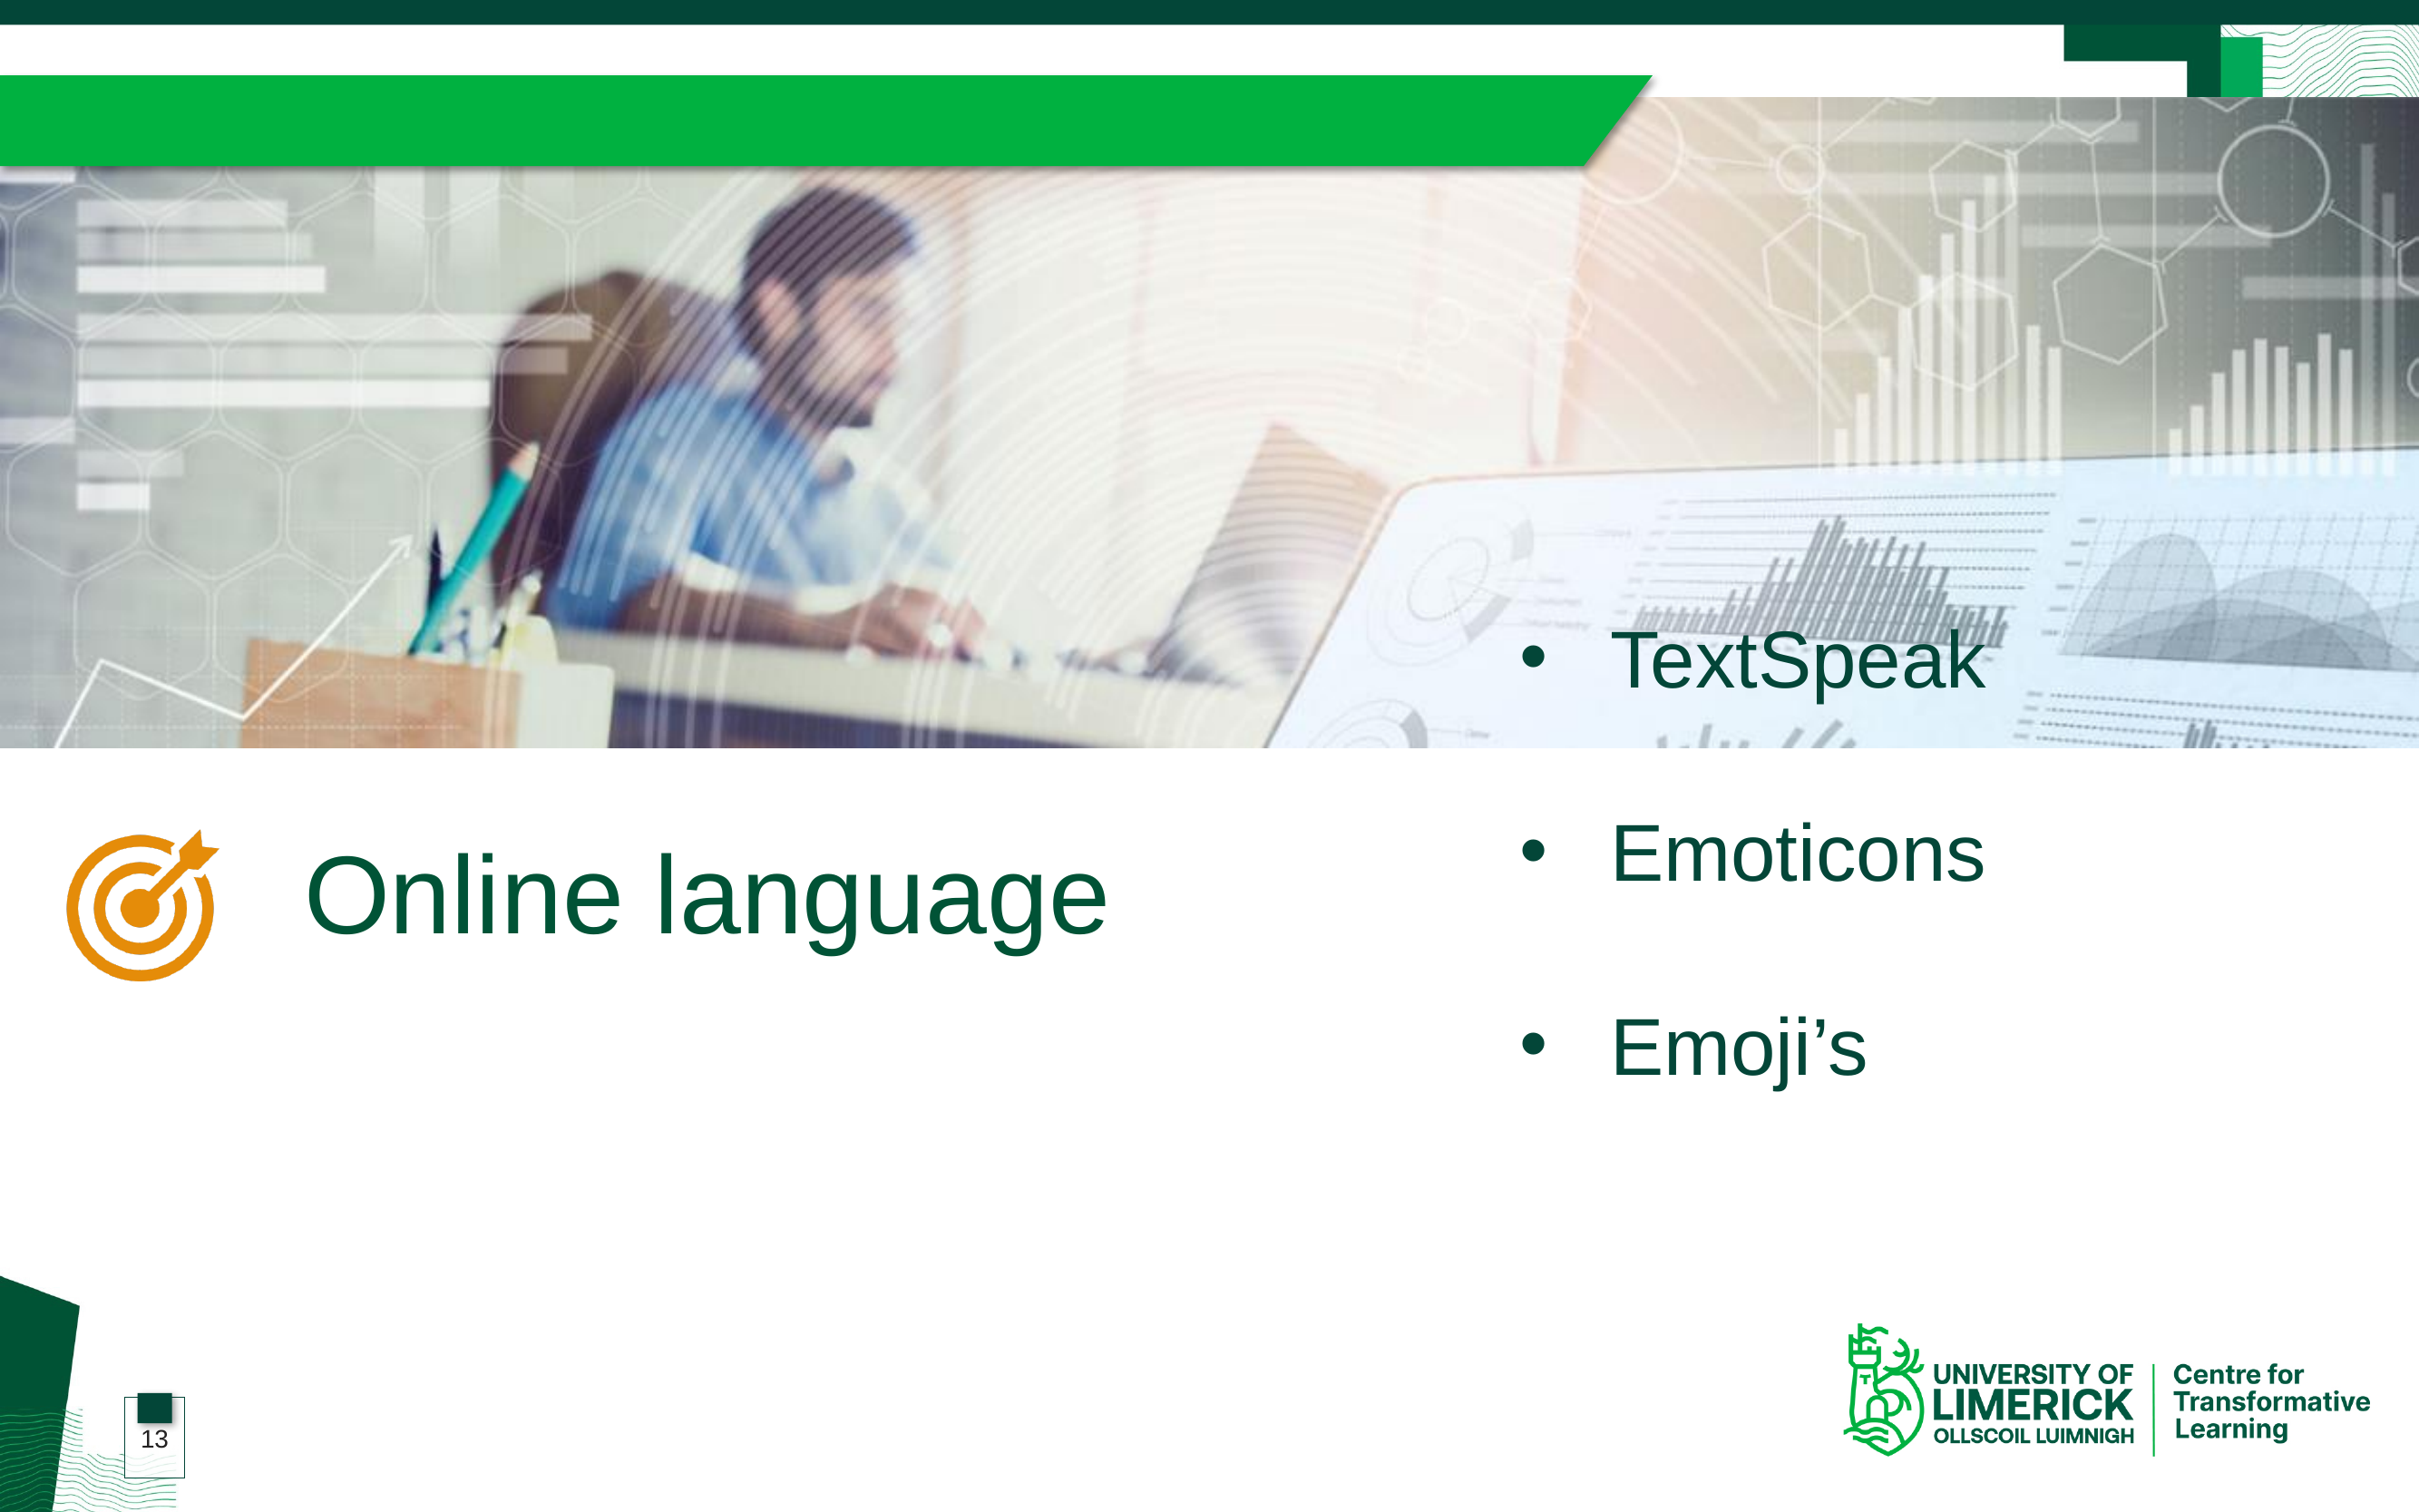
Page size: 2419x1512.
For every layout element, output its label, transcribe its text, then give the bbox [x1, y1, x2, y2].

text_box [137, 1392, 172, 1424]
slide_number 13 [124, 1397, 185, 1478]
text_box [0, 74, 1653, 97]
list TextSpeak Emoticons Emoji’s [1506, 749, 2238, 1293]
title Online language [290, 816, 1337, 1295]
picture [0, 25, 2419, 1512]
